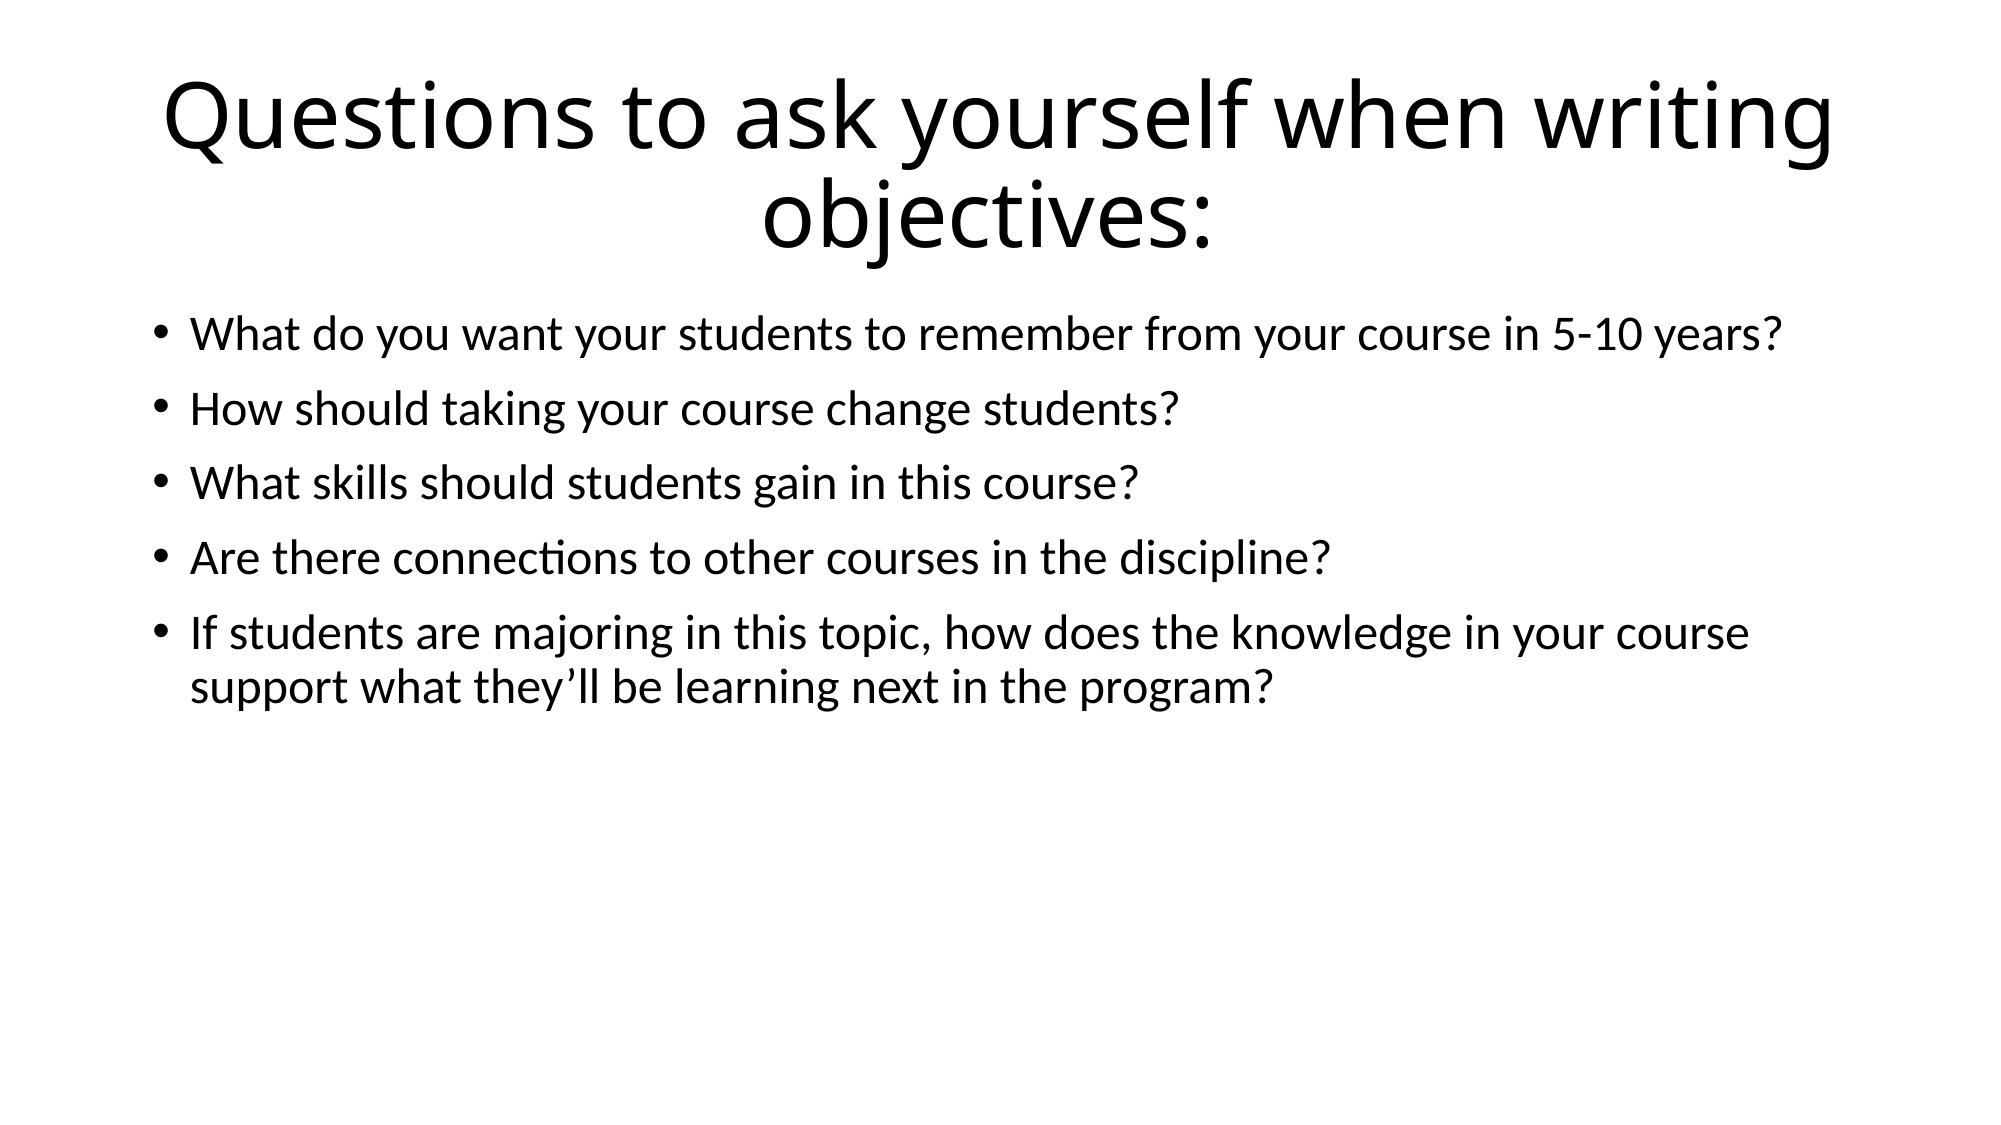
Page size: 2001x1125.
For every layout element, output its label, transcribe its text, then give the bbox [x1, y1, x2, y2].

list What do you want your students to remember from your course in 5-10 years? How should taking your course change students? What skills should students gain in this course? Are there connections to other courses in the discipline? If students are majoring in this topic, how does the knowledge in your course support what they’ll be learning next in the program? [137, 299, 1863, 1014]
title Questions to ask yourself when writing objectives: [137, 59, 1863, 278]
